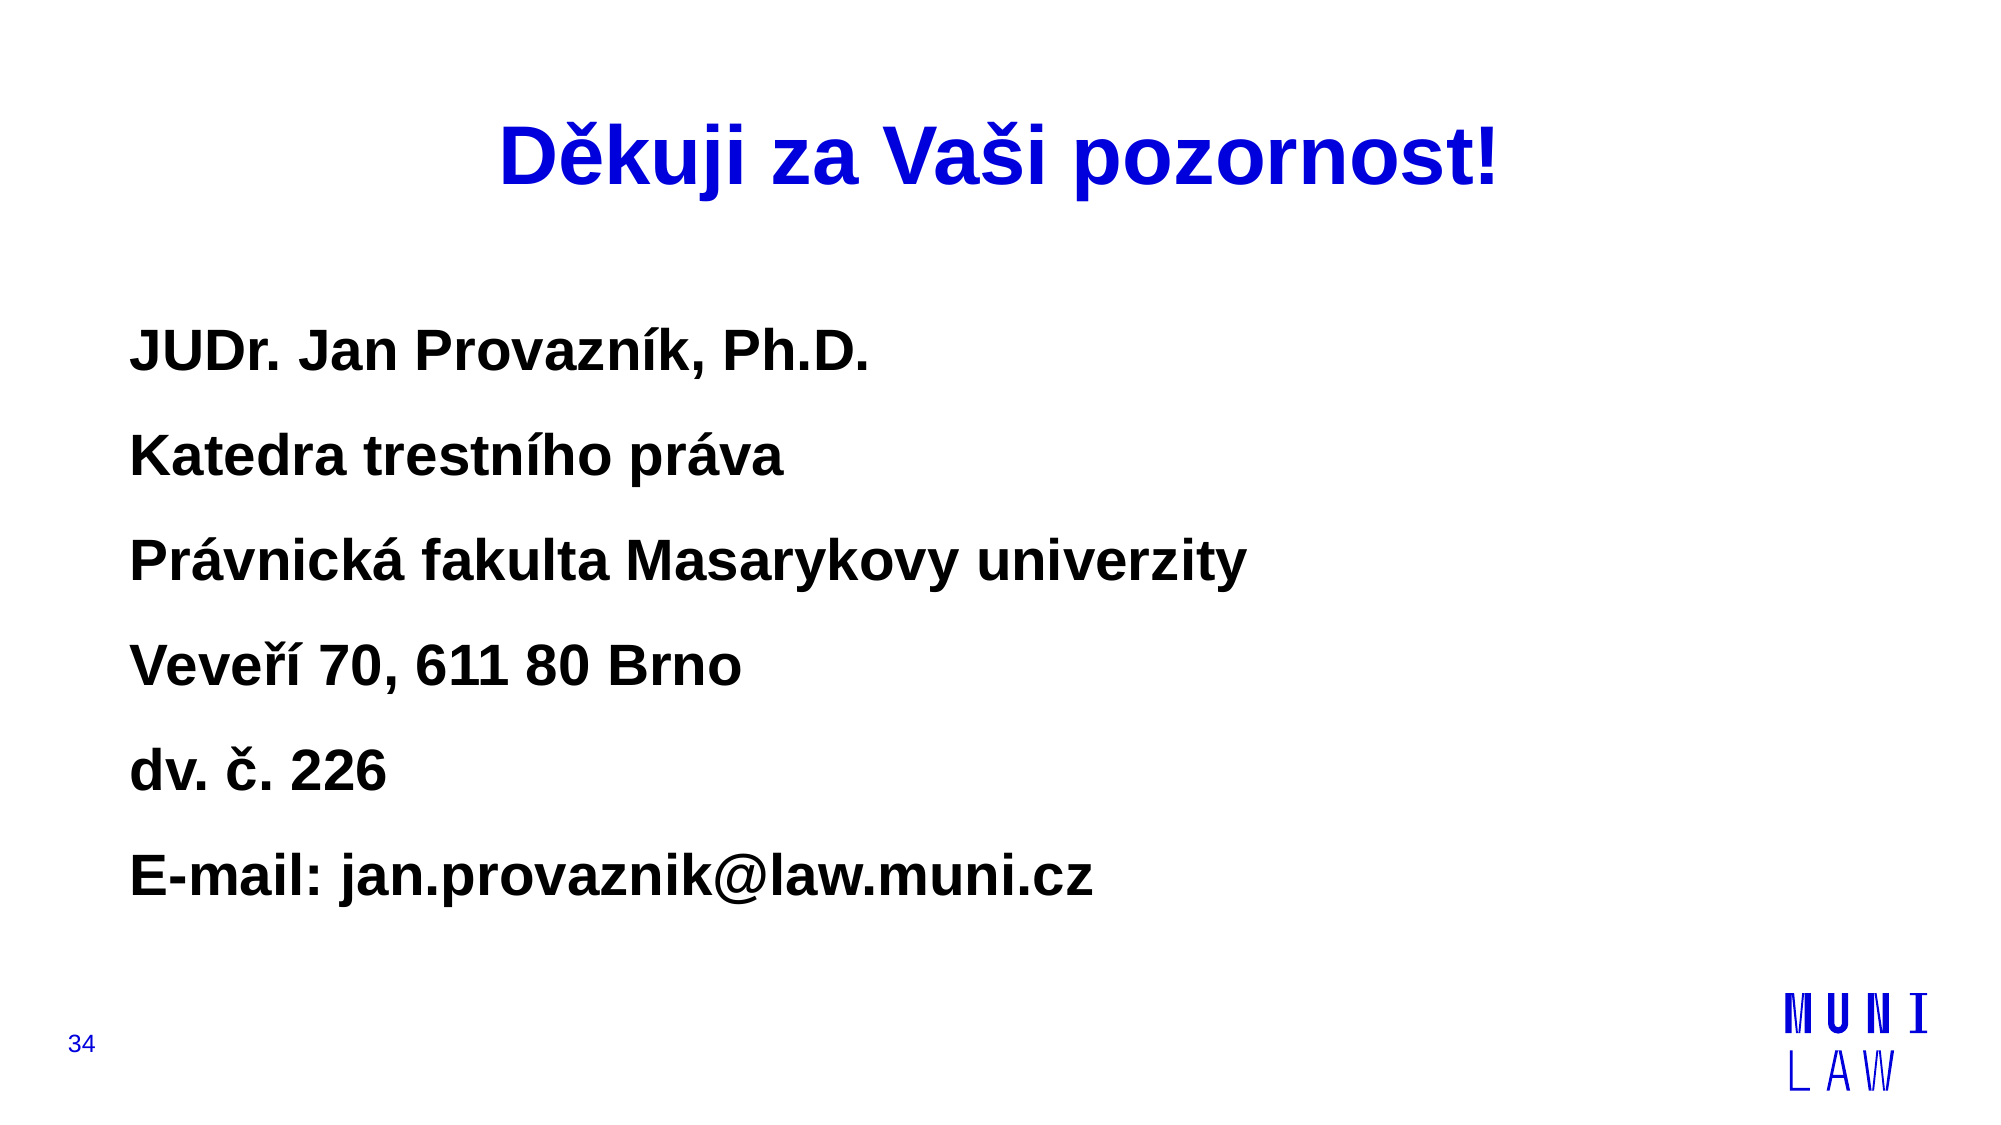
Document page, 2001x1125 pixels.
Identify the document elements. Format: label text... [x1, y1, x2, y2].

slide_number 34 [67, 1021, 110, 1063]
title Děkuji za Vaši pozornost! [118, 118, 1883, 193]
list JUDr. Jan Provazník, Ph.D. Katedra trestního práva Právnická fakulta Masarykovy univerzity Veveří 70, 611 80 Brno dv. č. 226 E-mail: jan.provaznik@law.muni.cz [118, 277, 1883, 957]
